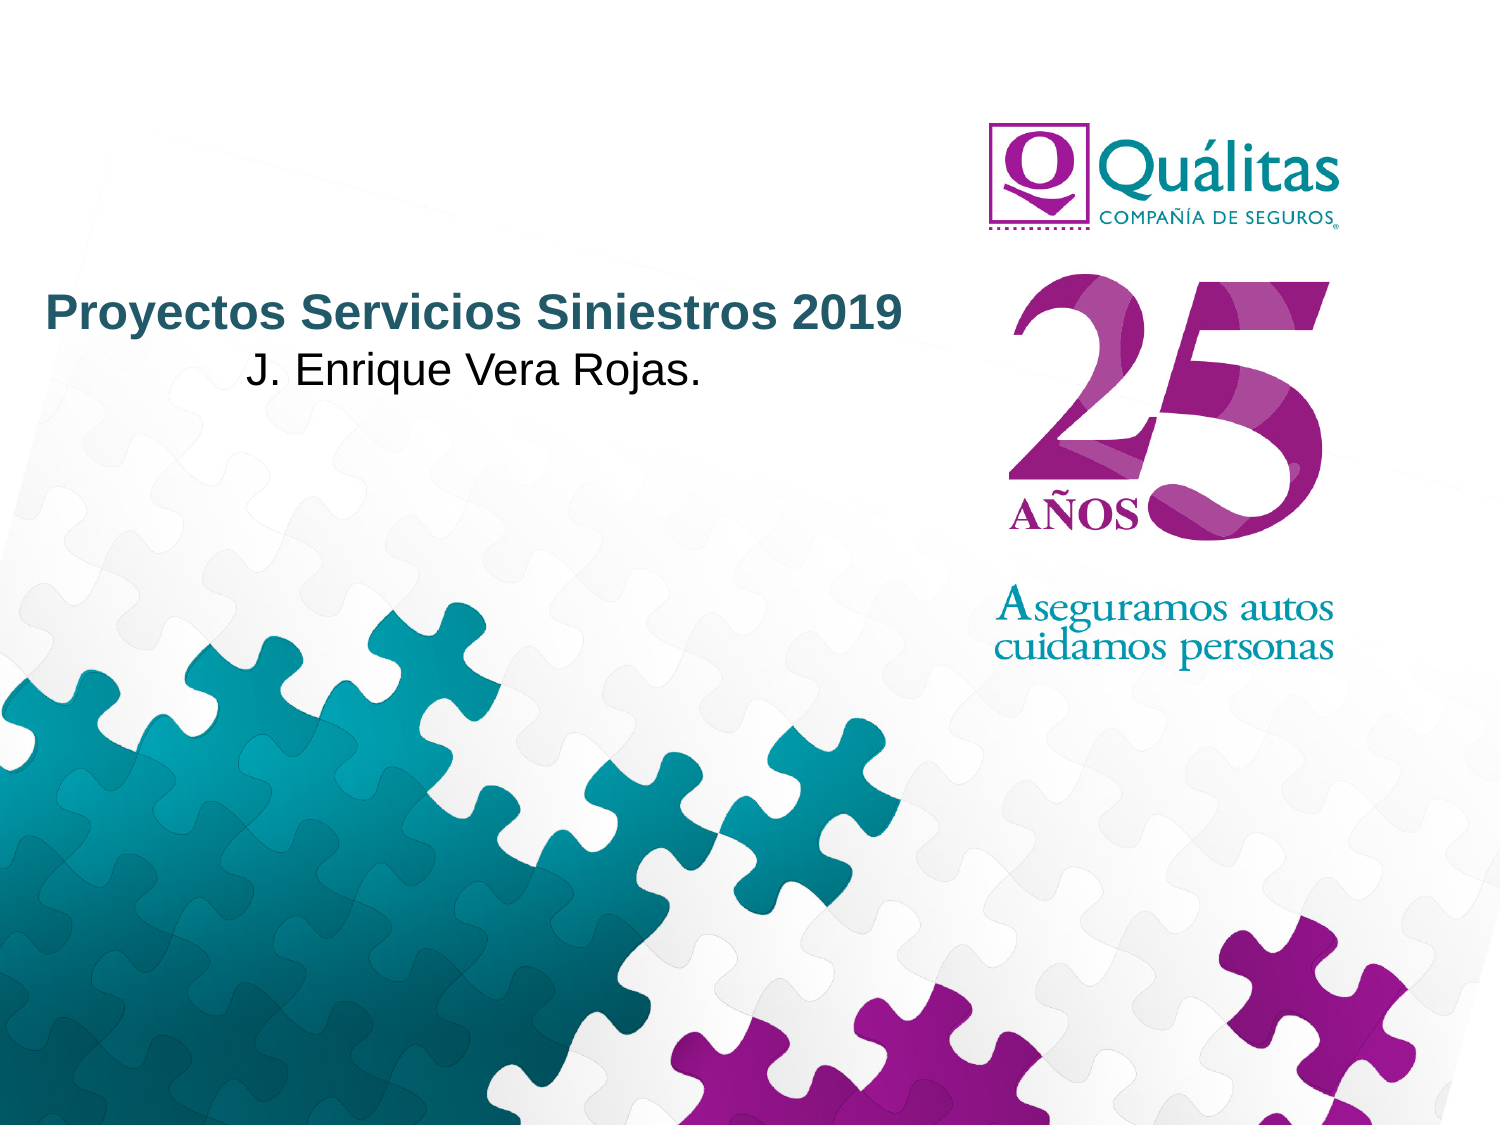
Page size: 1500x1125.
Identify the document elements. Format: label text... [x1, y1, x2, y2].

picture [0, 0, 1500, 1125]
text_box Proyectos Servicios Siniestros 2019 J. Enrique Vera Rojas. [0, 315, 949, 360]
